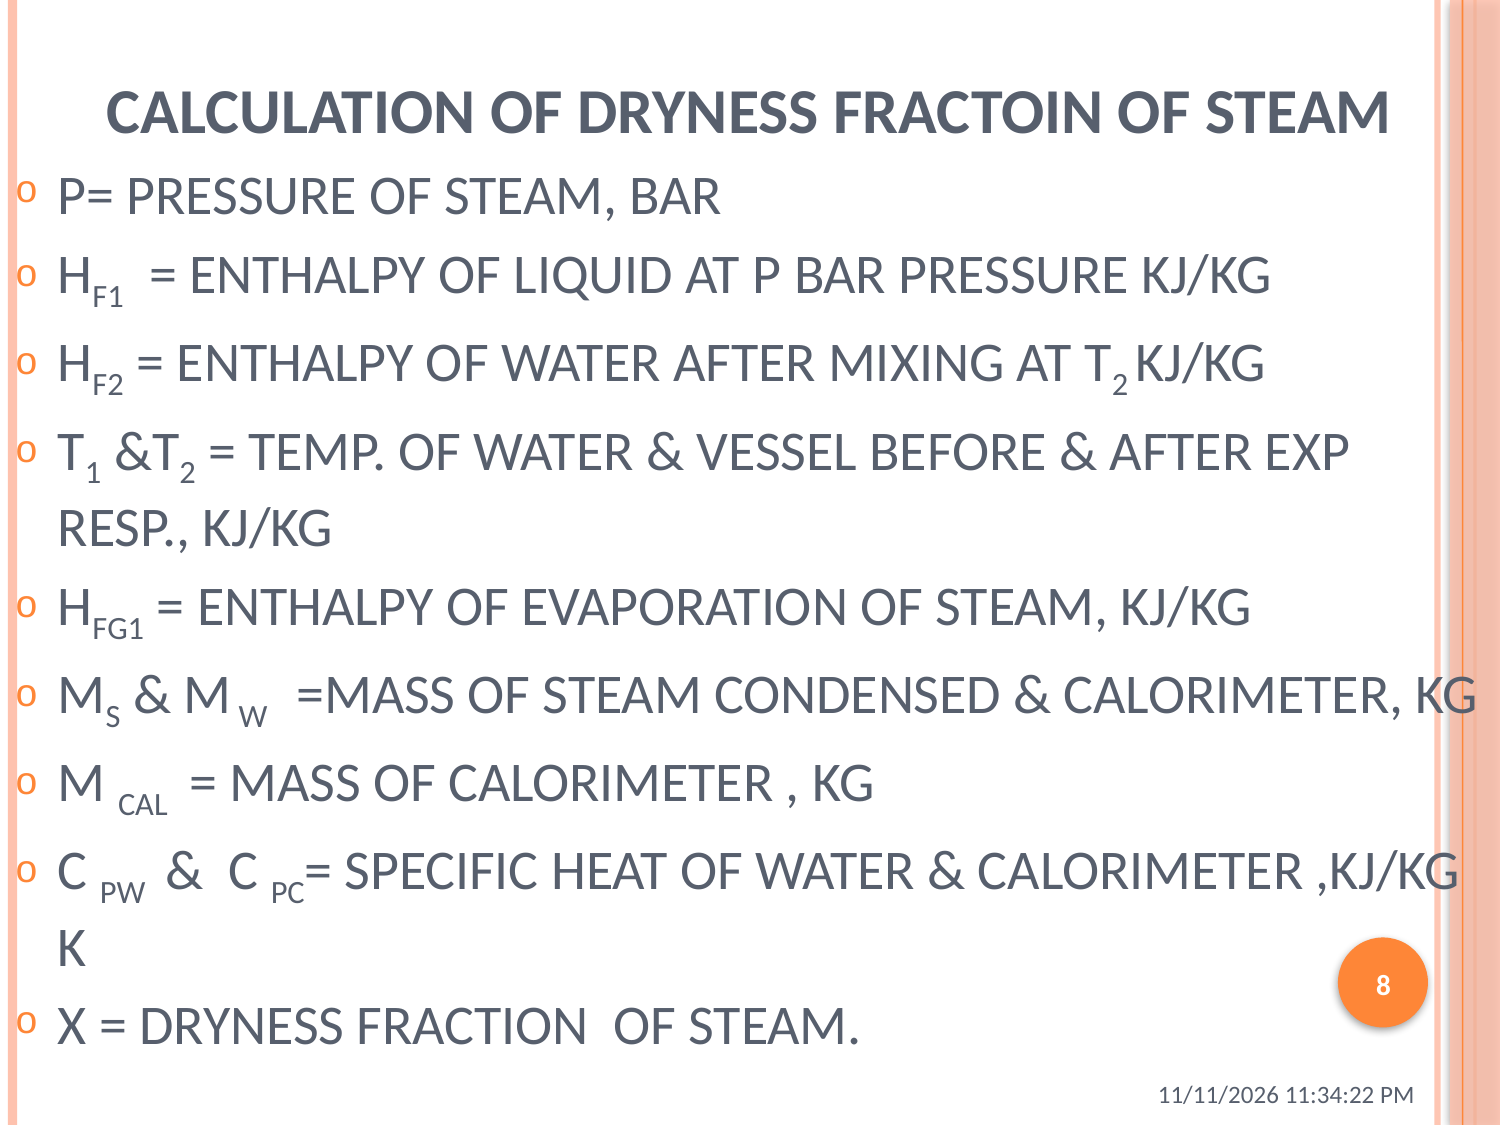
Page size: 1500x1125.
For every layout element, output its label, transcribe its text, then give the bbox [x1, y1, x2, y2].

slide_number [1100, 1061, 1430, 1125]
text_box CALCULATION OF DRYNESS FRACTOIN OF STEAM P= PRESSURE OF STEAM, BAR HF1 = ENTHALPY OF LIQUID AT P BAR PRESSURE KJ/KG HF2 = ENTHALPY OF WATER AFTER MIXING AT T2 KJ/KG T1 &T2 = TEMP. OF WATER & VESSEL BEFORE & AFTER EXP RESP., KJ/KG HFG1 = ENTHALPY OF EVAPORATION OF STEAM, KJ/KG MS & M W =MASS OF STEAM CONDENSED & CALORIMETER, KG M CAL = MASS OF CALORIMETER , KG C PW & C PC= SPECIFIC HEAT OF WATER & CALORIMETER ,KJ/KG K X = DRYNESS FRACTION OF STEAM. [0, 62, 1500, 1125]
